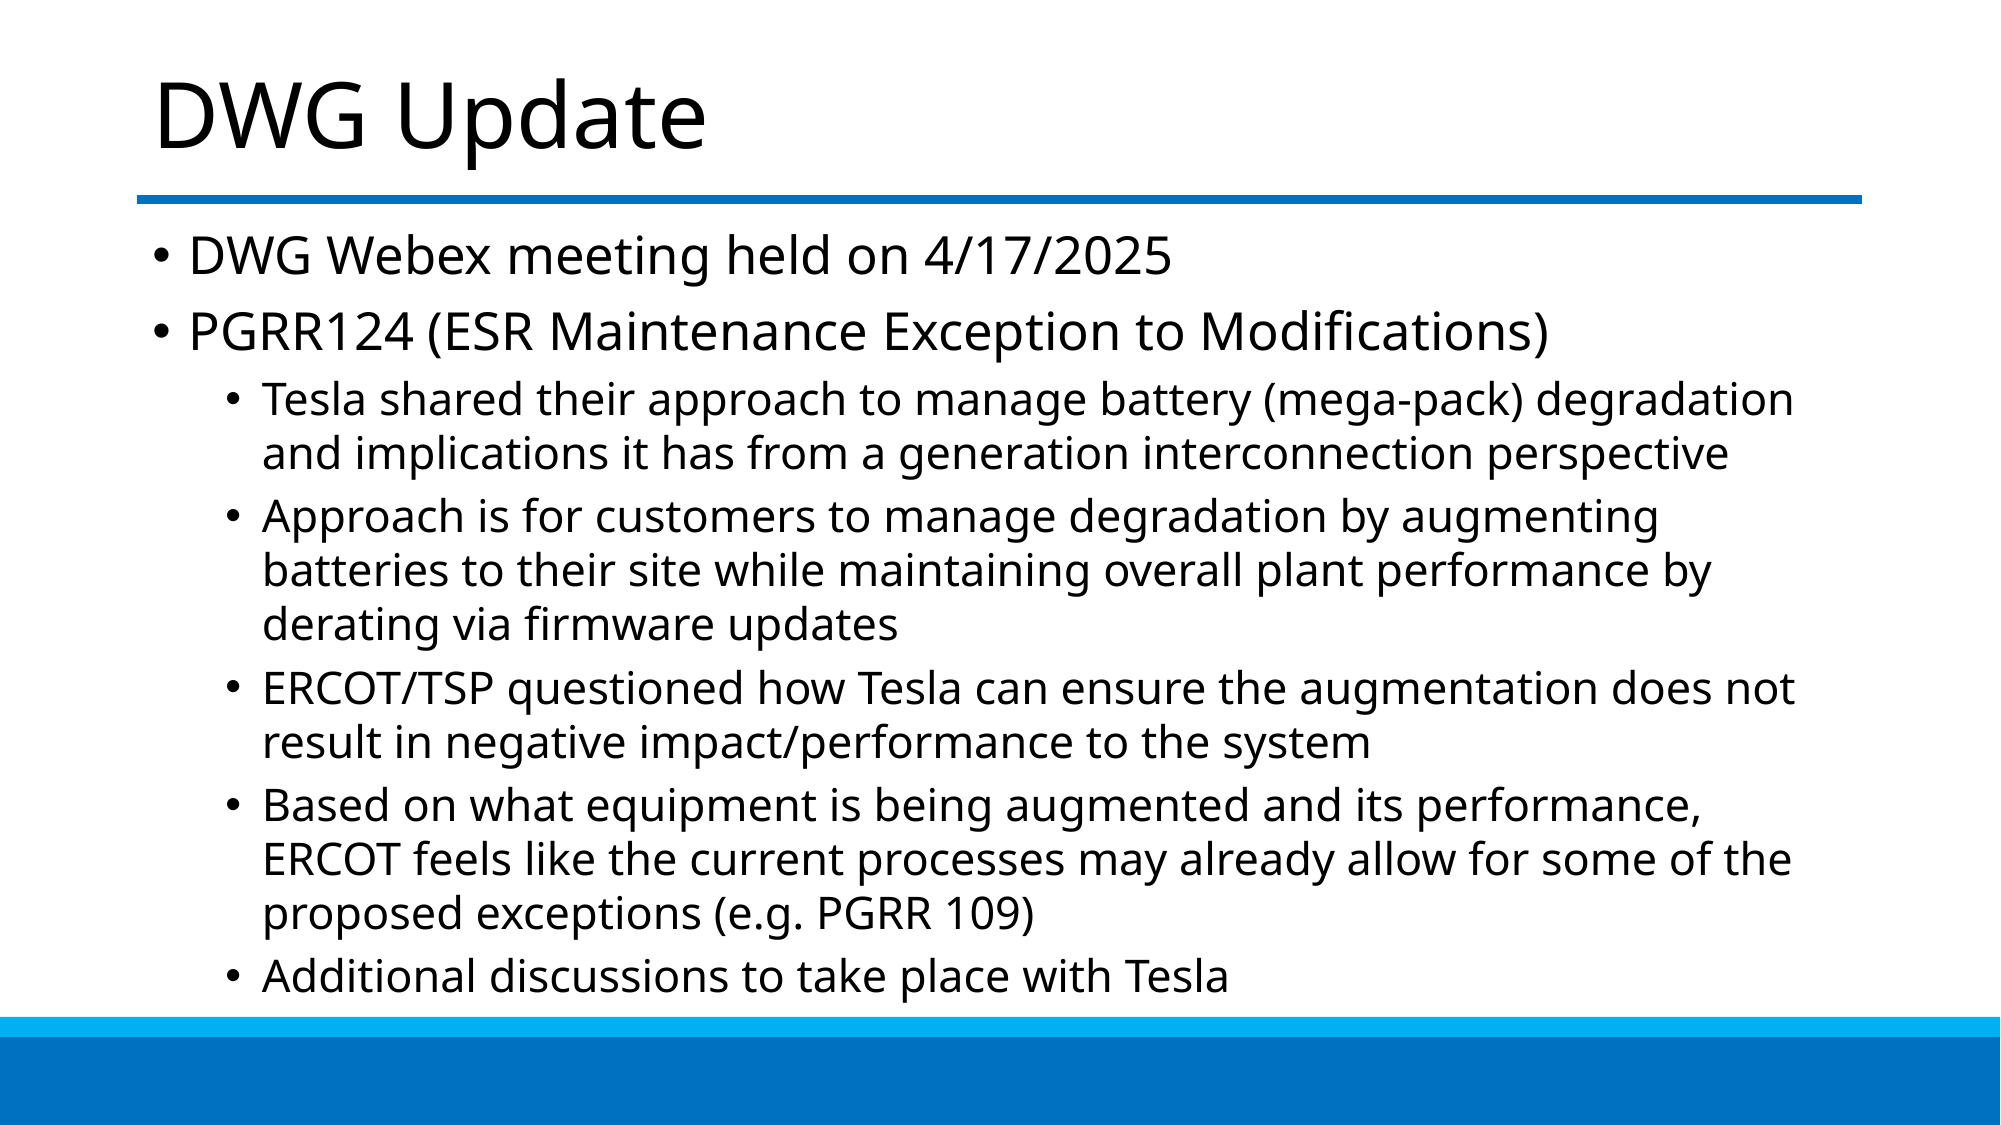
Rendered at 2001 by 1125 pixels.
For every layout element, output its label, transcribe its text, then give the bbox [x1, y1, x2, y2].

title DWG Update [137, 59, 1863, 178]
list DWG Webex meeting held on 4/17/2025 PGRR124 (ESR Maintenance Exception to Modifications) Tesla shared their approach to manage battery (mega-pack) degradation and implications it has from a generation interconnection perspective Approach is for customers to manage degradation by augmenting batteries to their site while maintaining overall plant performance by derating via firmware updates ERCOT/TSP questioned how Tesla can ensure the augmentation does not result in negative impact/performance to the system Based on what equipment is being augmented and its performance, ERCOT feels like the current processes may already allow for some of the proposed exceptions (e.g. PGRR 109) Additional discussions to take place with Tesla [137, 222, 1863, 1014]
